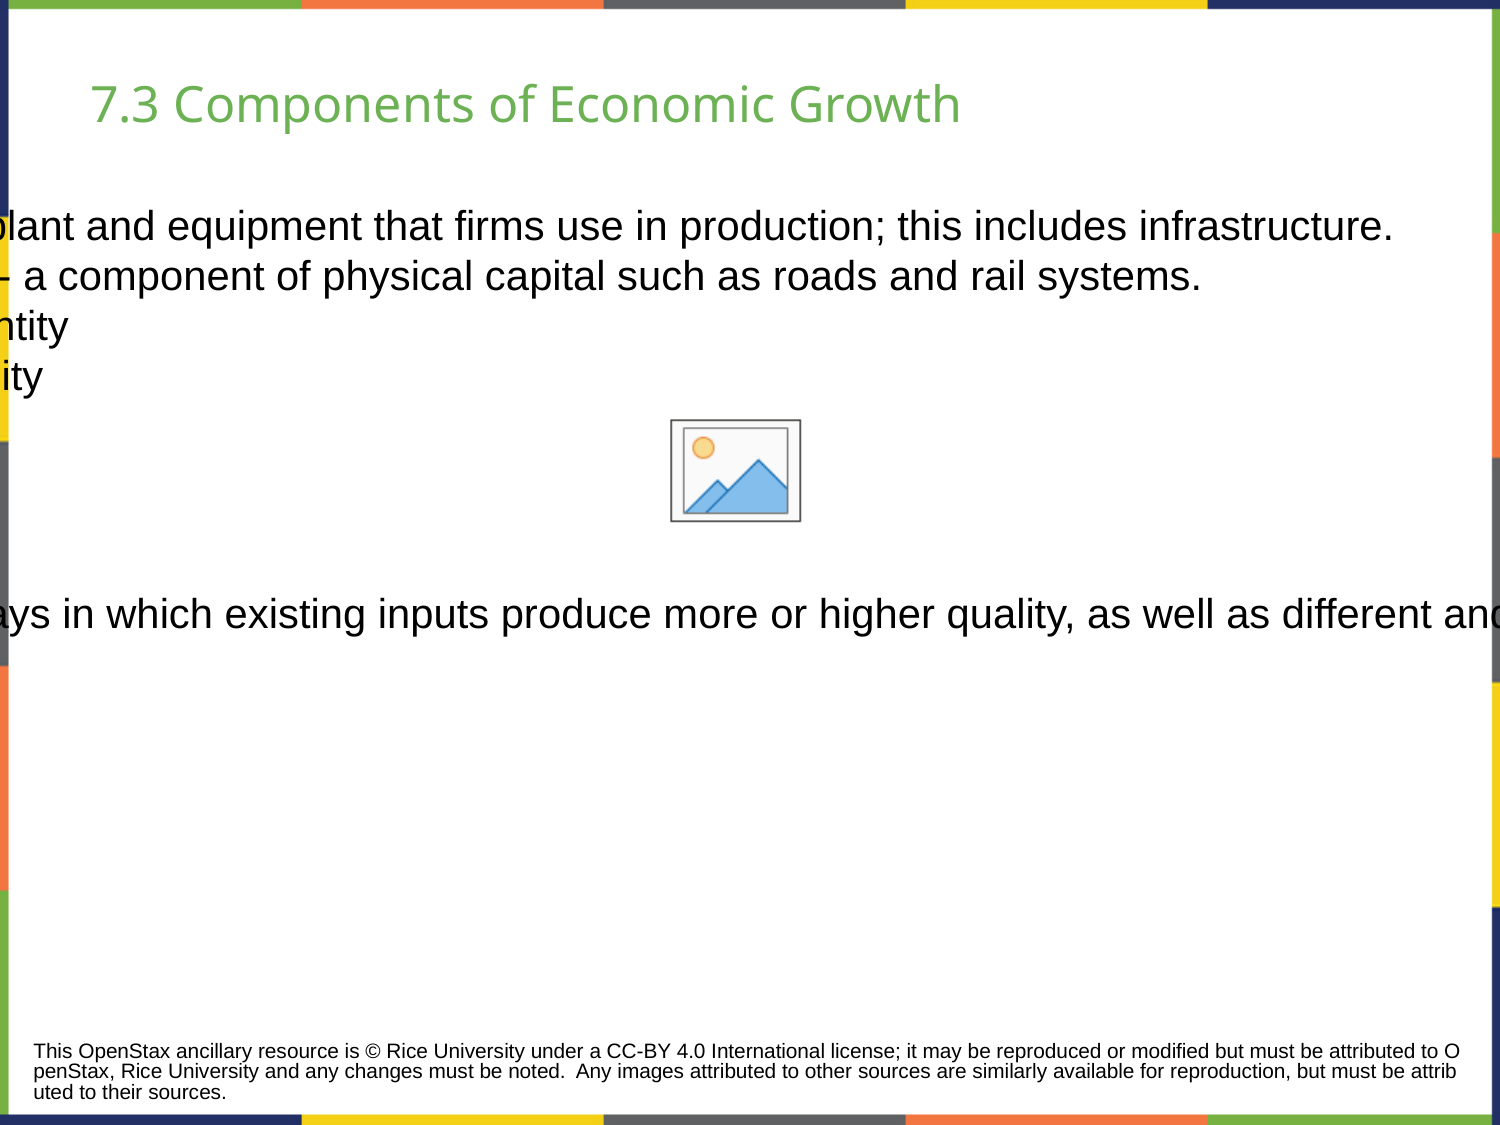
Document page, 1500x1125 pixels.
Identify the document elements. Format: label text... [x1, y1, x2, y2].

footer This OpenStax ancillary resource is © Rice University under a CC-BY 4.0 International license; it may be reproduced or modified but must be attributed to OpenStax, Rice University and any changes must be noted. Any images attributed to other sources are similarly available for reproduction, but must be attributed to their sources. [18, 1022, 1483, 1065]
title 7.3 Components of Economic Growth [75, 39, 1398, 148]
picture [1495, 608, 1500, 626]
picture [0, 617, 6, 626]
picture [0, 0, 1500, 1125]
picture [0, 608, 6, 615]
